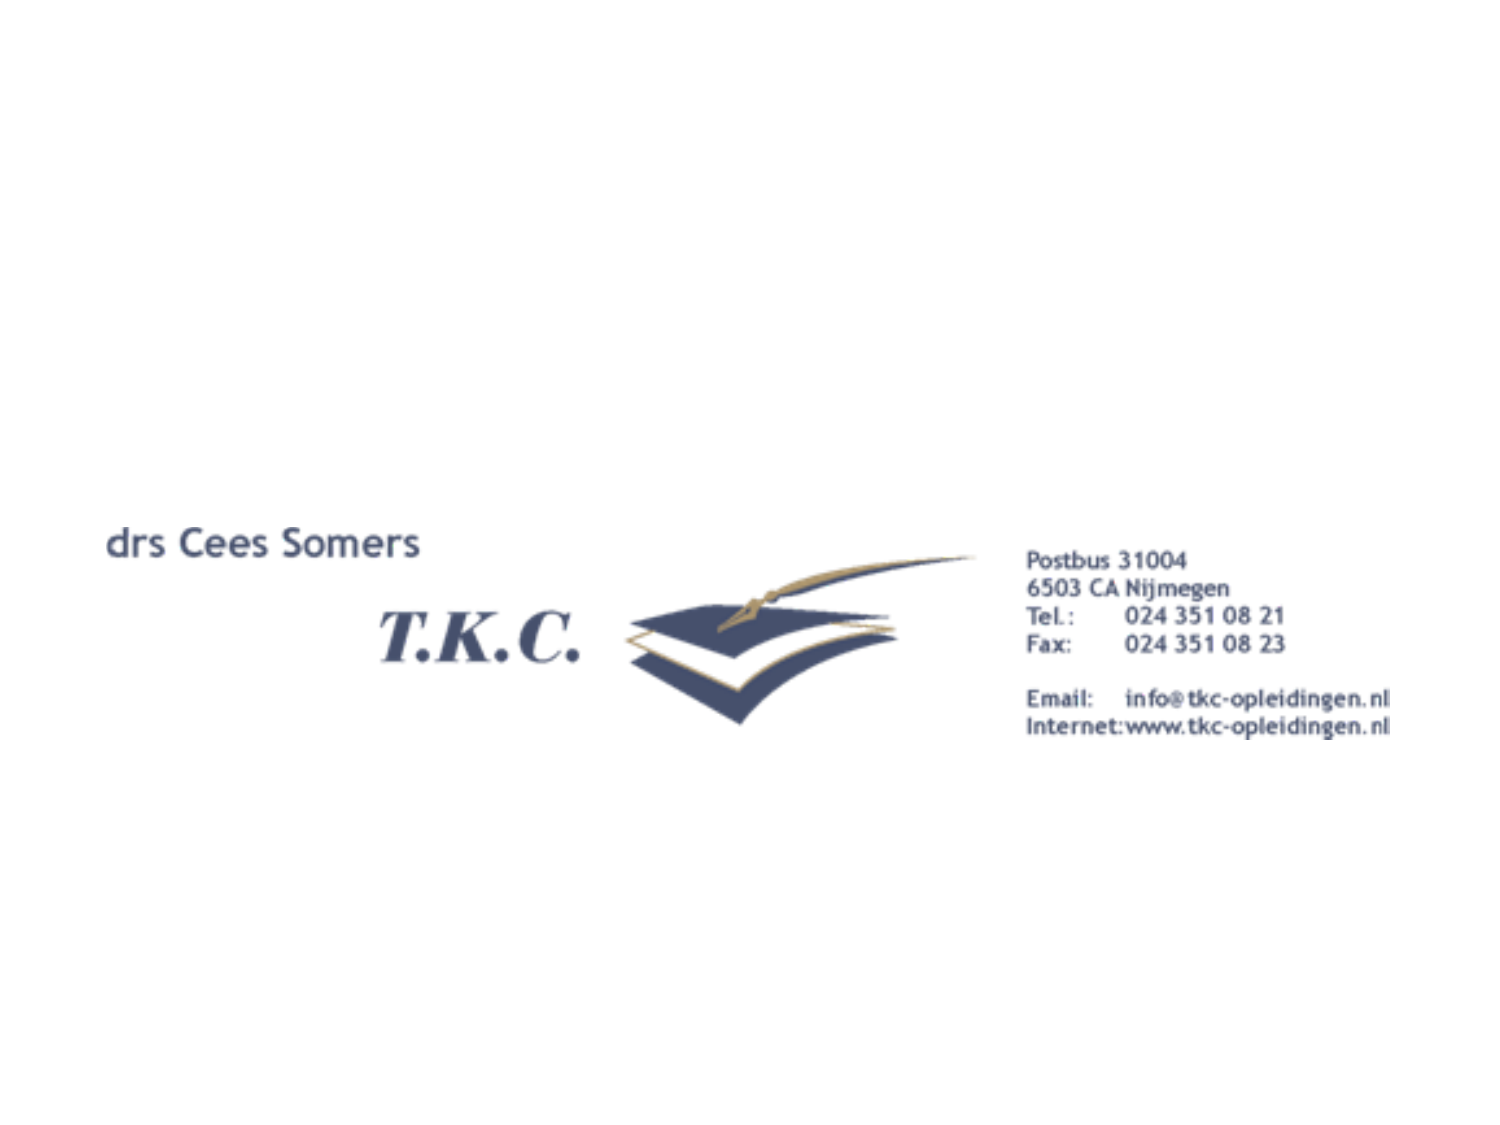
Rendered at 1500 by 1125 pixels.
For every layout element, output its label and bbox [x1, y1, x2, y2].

list [105, 526, 1390, 740]
